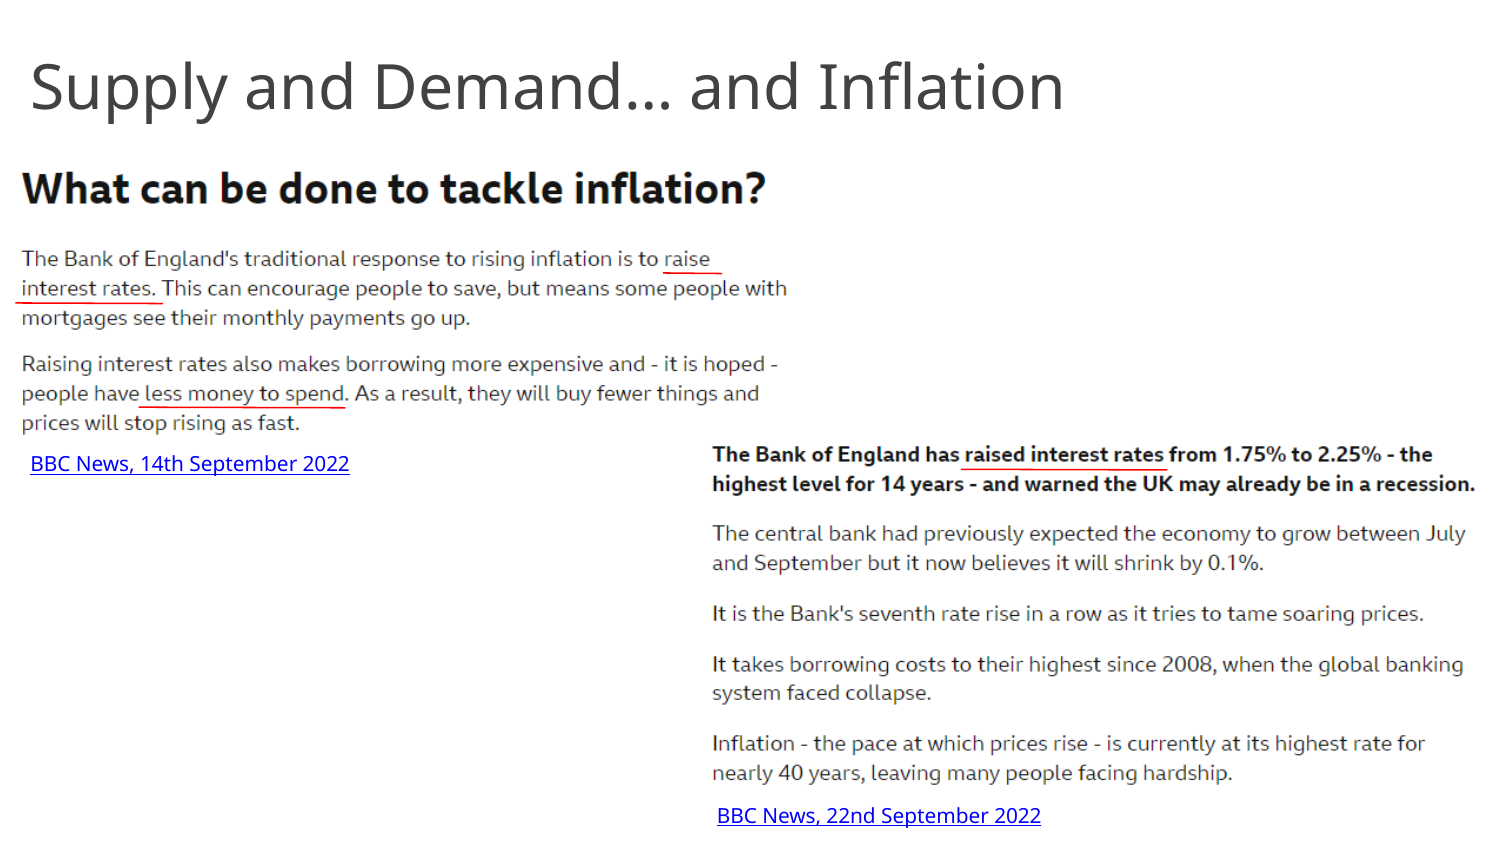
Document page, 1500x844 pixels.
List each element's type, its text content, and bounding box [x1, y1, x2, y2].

text_box BBC News, 14th September 2022 [15, 463, 595, 520]
picture [15, 160, 1485, 799]
title Supply and Demand… and Inflation [15, 16, 1414, 137]
text_box BBC News, 22nd September 2022 [701, 806, 1281, 844]
